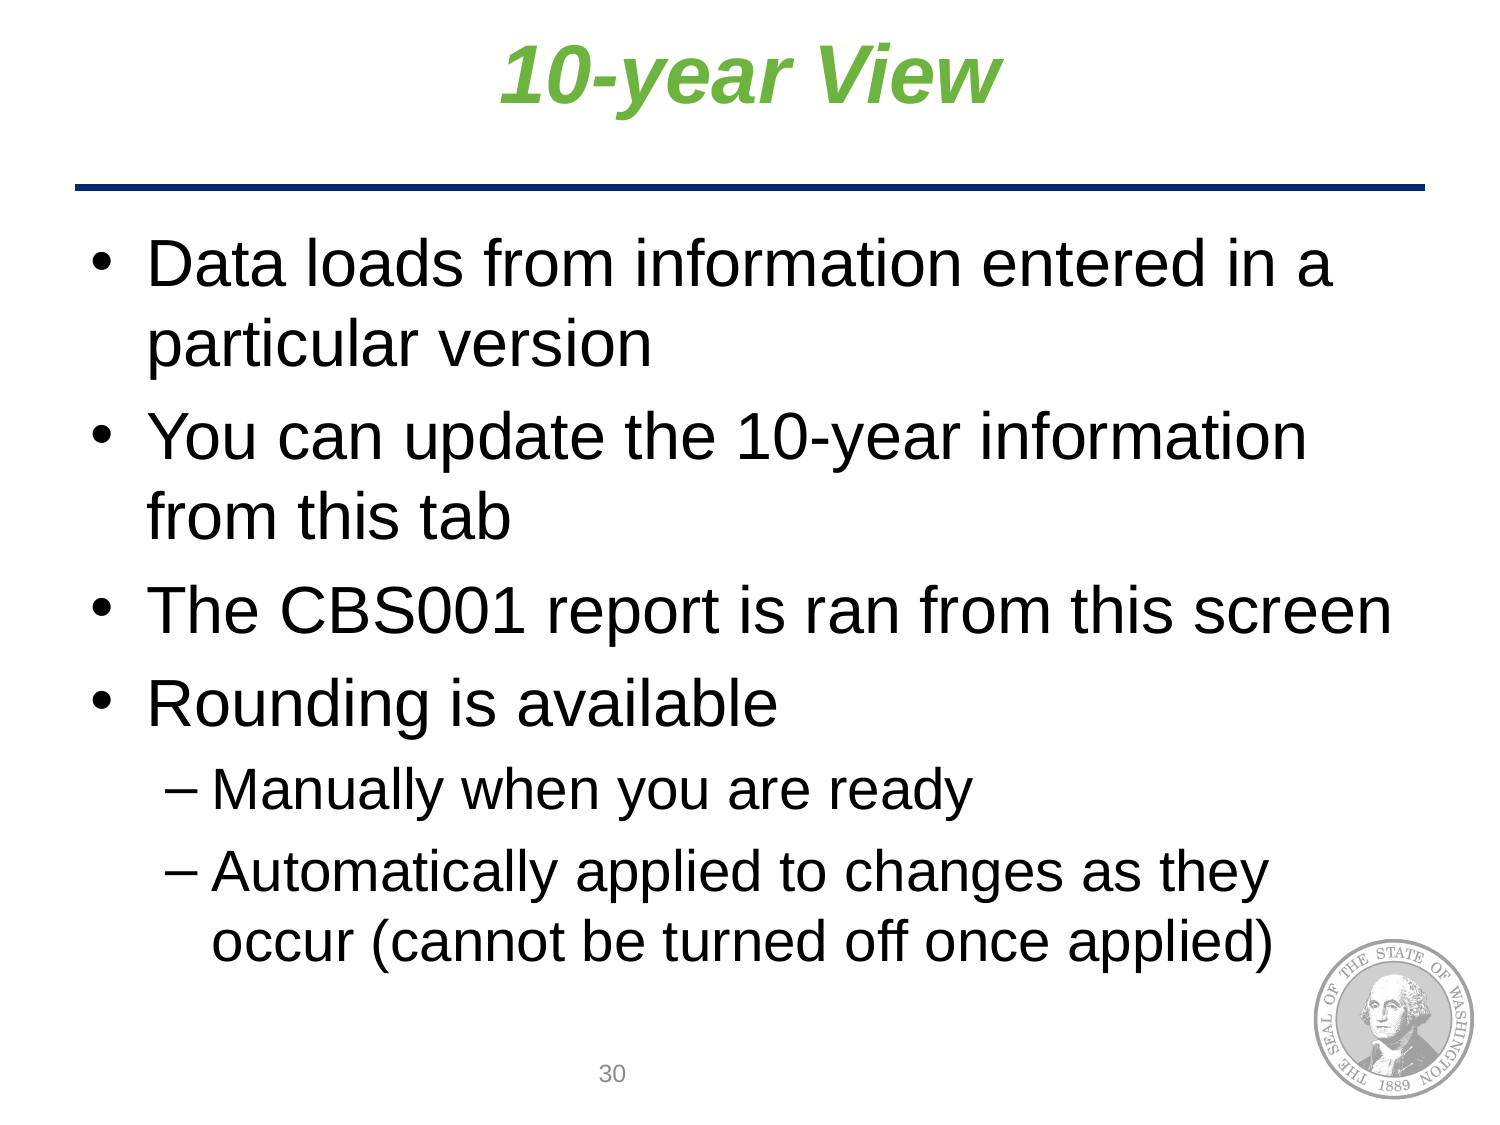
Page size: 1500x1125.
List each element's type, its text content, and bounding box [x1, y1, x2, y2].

picture [1312, 937, 1475, 1100]
title 10-year View [75, 12, 1425, 163]
list Data loads from information entered in a particular version You can update the 10-year information from this tab The CBS001 report is ran from this screen Rounding is available Manually when you are ready Automatically applied to changes as they occur (cannot be turned off once applied) [75, 212, 1425, 1013]
slide_number 30 [437, 1042, 788, 1103]
